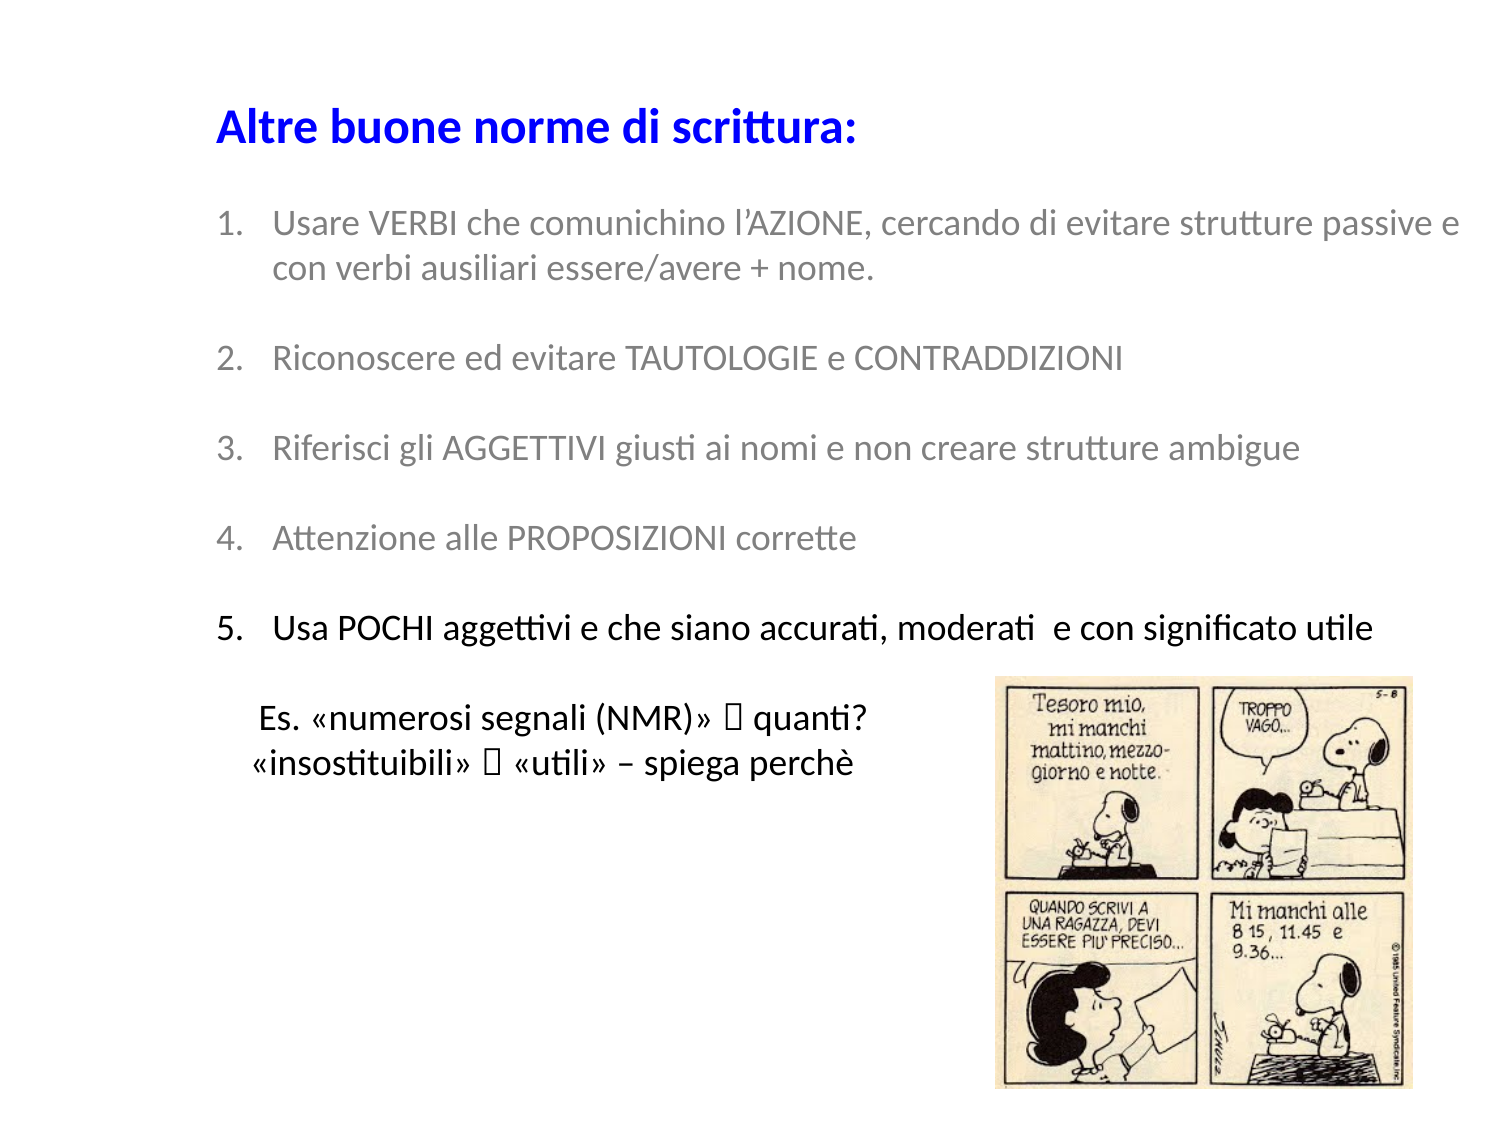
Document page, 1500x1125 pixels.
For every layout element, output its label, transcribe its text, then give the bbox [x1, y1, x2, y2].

picture [995, 676, 1413, 1089]
text_box Altre buone norme di scrittura: Usare VERBI che comunichino l’AZIONE, cercando di evitare strutture passive e con verbi ausiliari essere/avere + nome. Riconoscere ed evitare TAUTOLOGIE e CONTRADDIZIONI Riferisci gli AGGETTIVI giusti ai nomi e non creare strutture ambigue Attenzione alle PROPOSIZIONI corrette Usa POCHI aggettivi e che siano accurati, moderati e con significato utile Es. «numerosi segnali (NMR)»  quanti? «insostituibili»  «utili» – spiega perchè [201, 86, 1482, 791]
